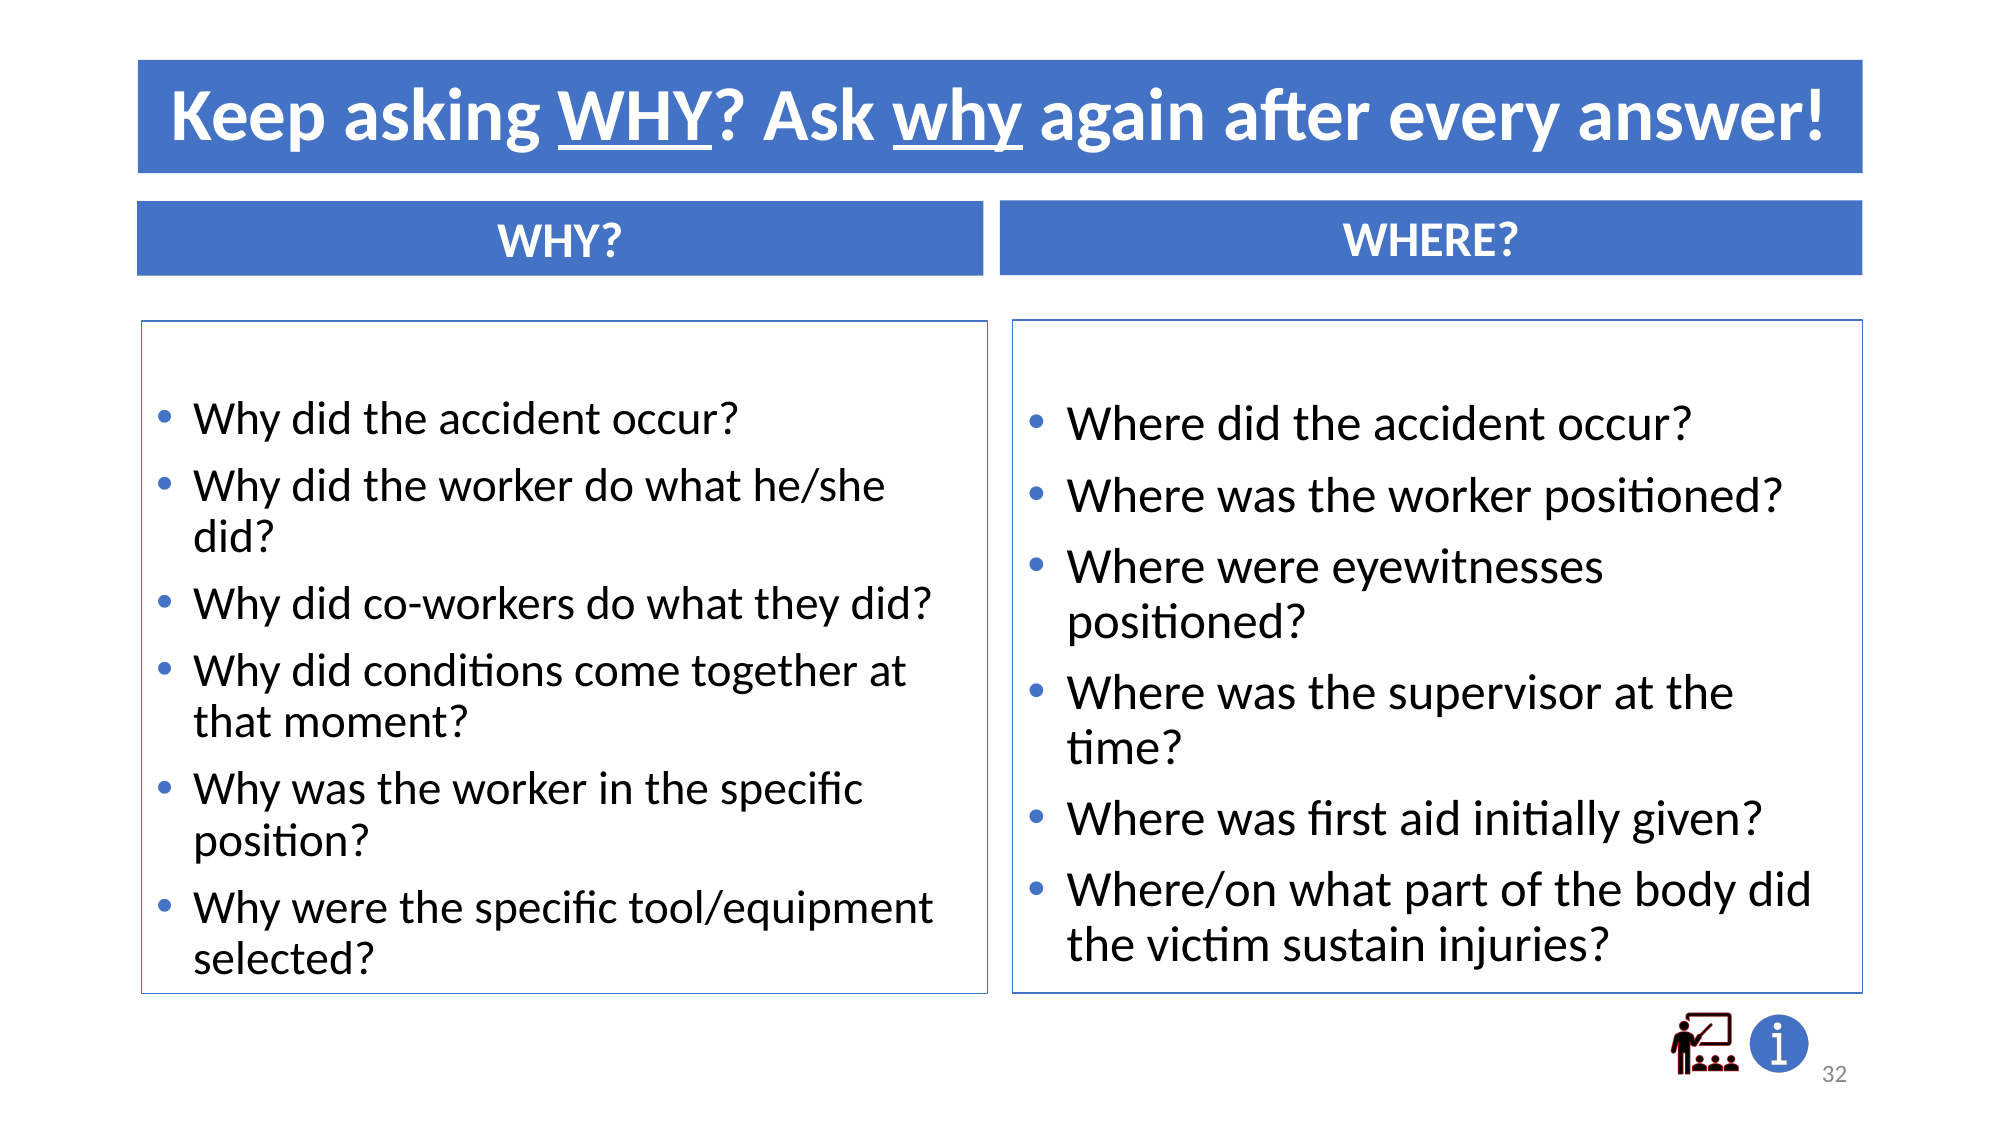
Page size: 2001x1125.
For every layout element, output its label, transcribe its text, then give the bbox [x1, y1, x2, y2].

list Where did the accident occur? Where was the worker positioned? Where were eyewitnesses positioned? Where was the supervisor at the time? Where was first aid initially given? Where/on what part of the body did the victim sustain injuries? [1012, 320, 1863, 994]
slide_number ‹#› [1412, 1042, 1863, 1103]
title Keep asking WHY? Ask why again after every answer! [137, 59, 1863, 174]
list WHERE? [999, 200, 1863, 276]
list Why did the accident occur? Why did the worker do what he/she did? Why did co-workers do what they did? Why did conditions come together at that moment? Why was the worker in the specific position? Why were the specific tool/equipment selected? [141, 320, 988, 994]
picture [1667, 1004, 1816, 1081]
list WHY? [137, 201, 984, 276]
